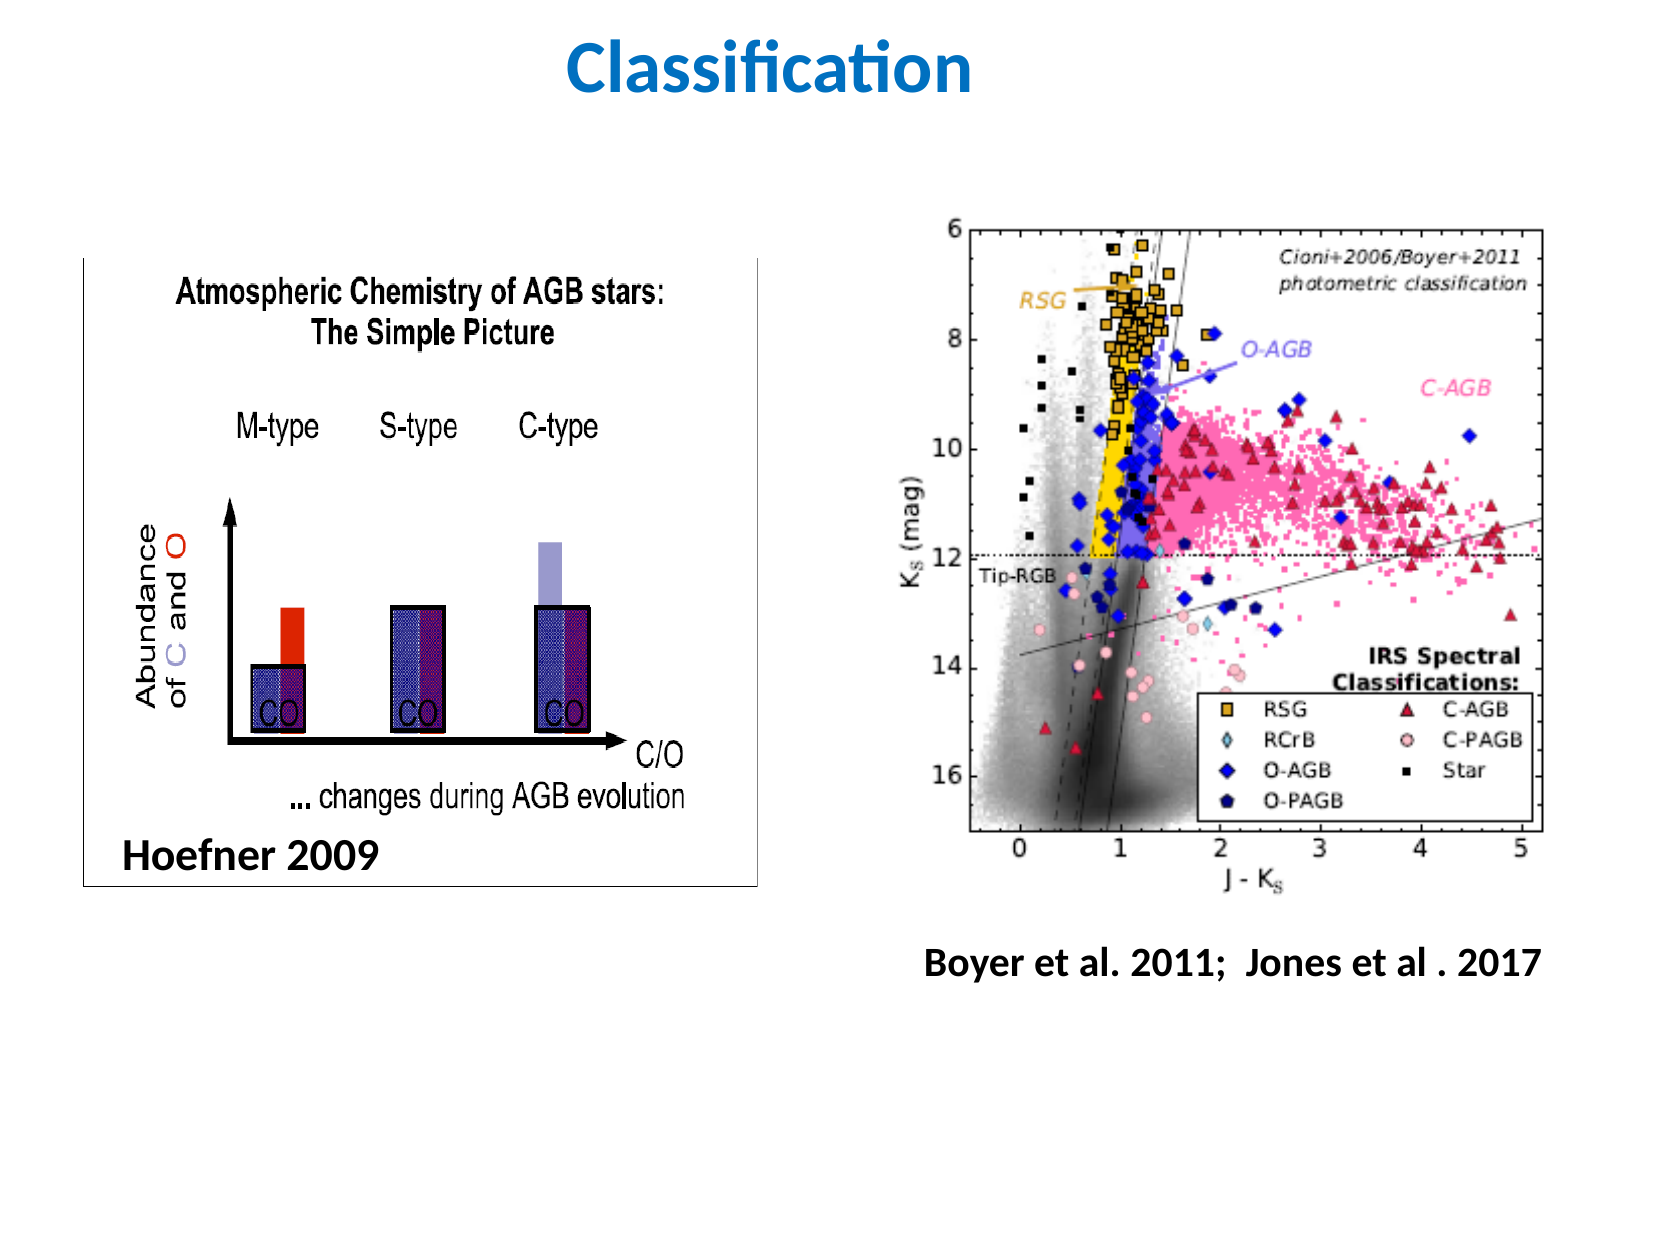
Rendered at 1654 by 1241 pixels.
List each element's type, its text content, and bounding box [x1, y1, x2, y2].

picture [885, 182, 1548, 904]
picture [69, 258, 773, 904]
text_box Boyer et al. 2011; Jones et al . 2017 [909, 927, 1567, 987]
text_box Classification [0, 0, 1654, 166]
